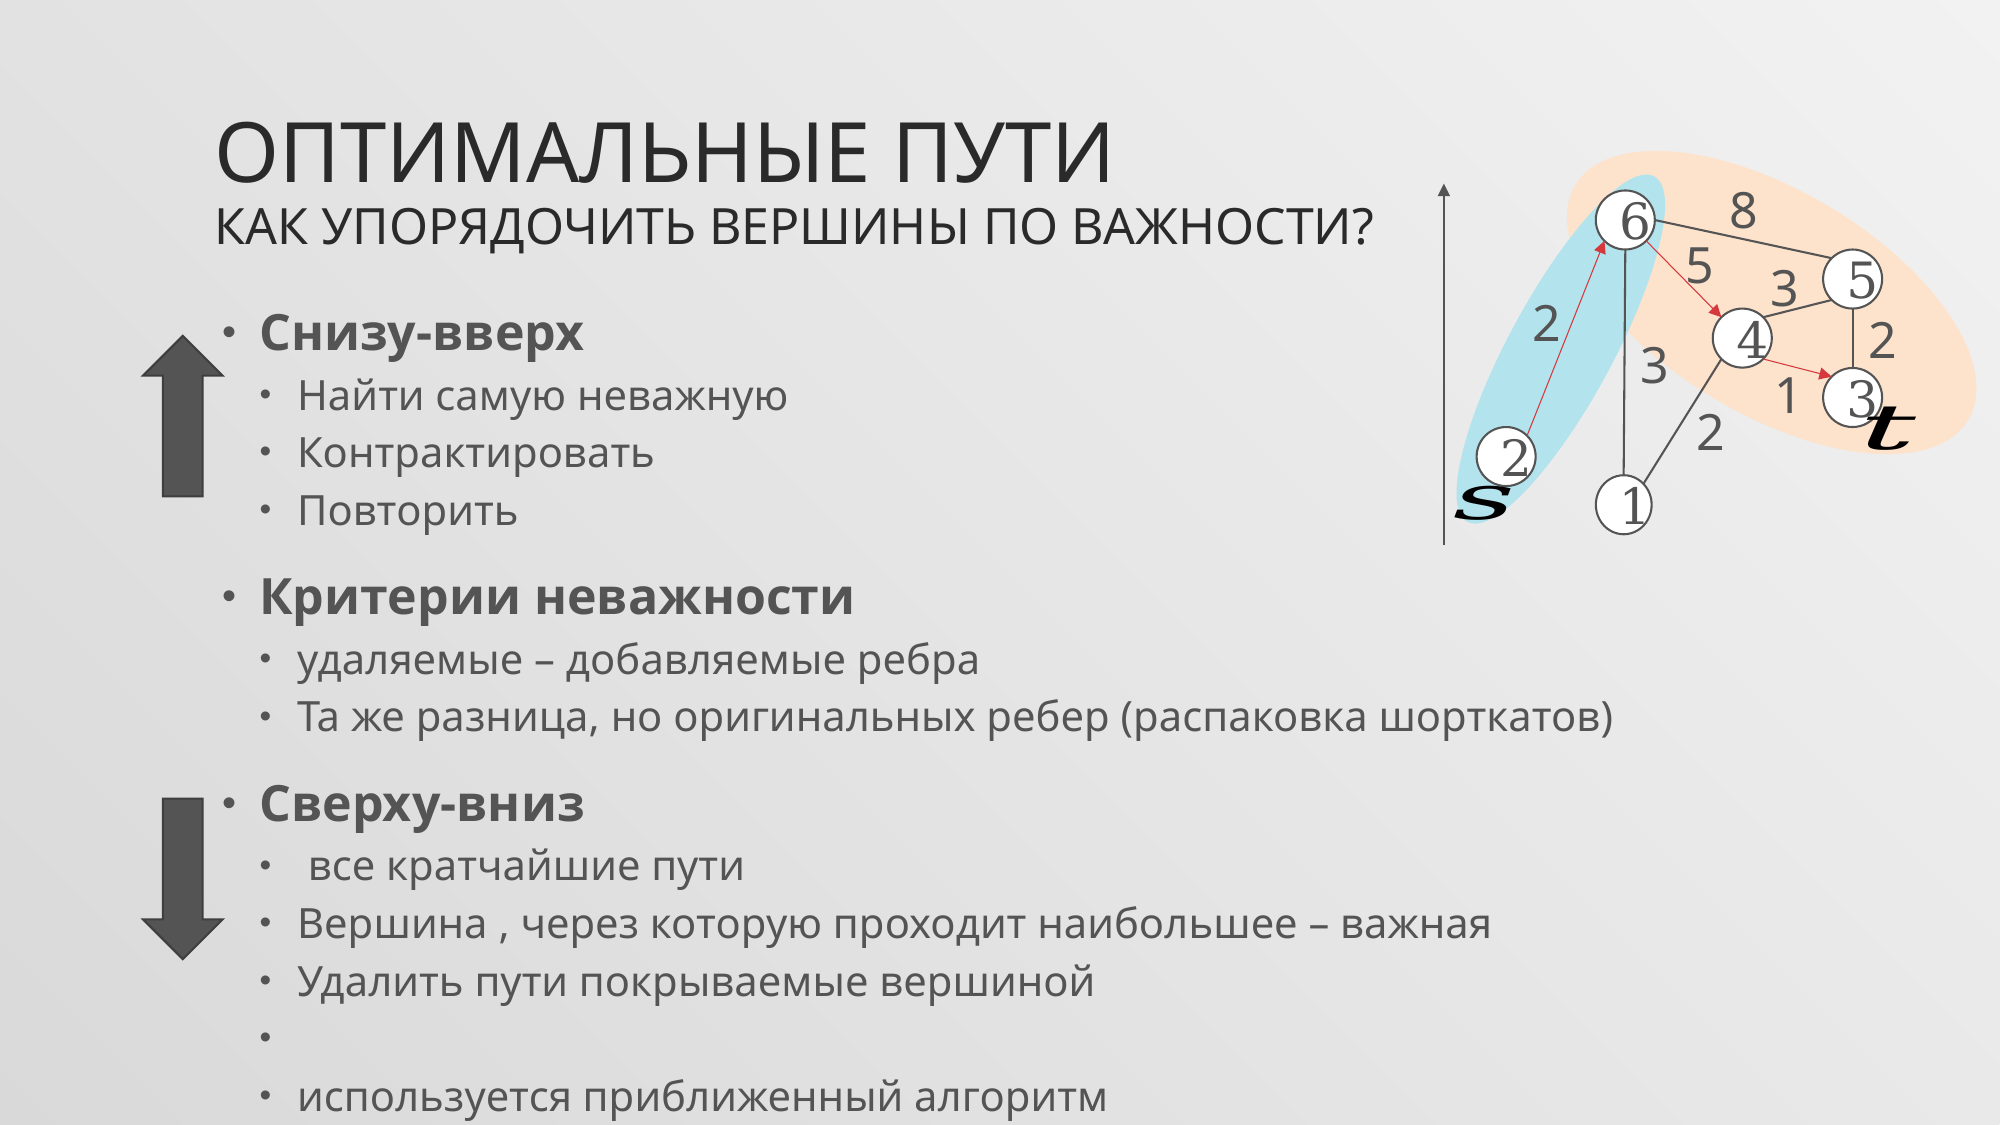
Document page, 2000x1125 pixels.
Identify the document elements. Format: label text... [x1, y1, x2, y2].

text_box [1443, 153, 2000, 546]
text_box [140, 334, 226, 498]
text_box [140, 797, 226, 961]
title Оптимальные пути Как упорядочить вершины по важности? [199, 45, 1800, 263]
